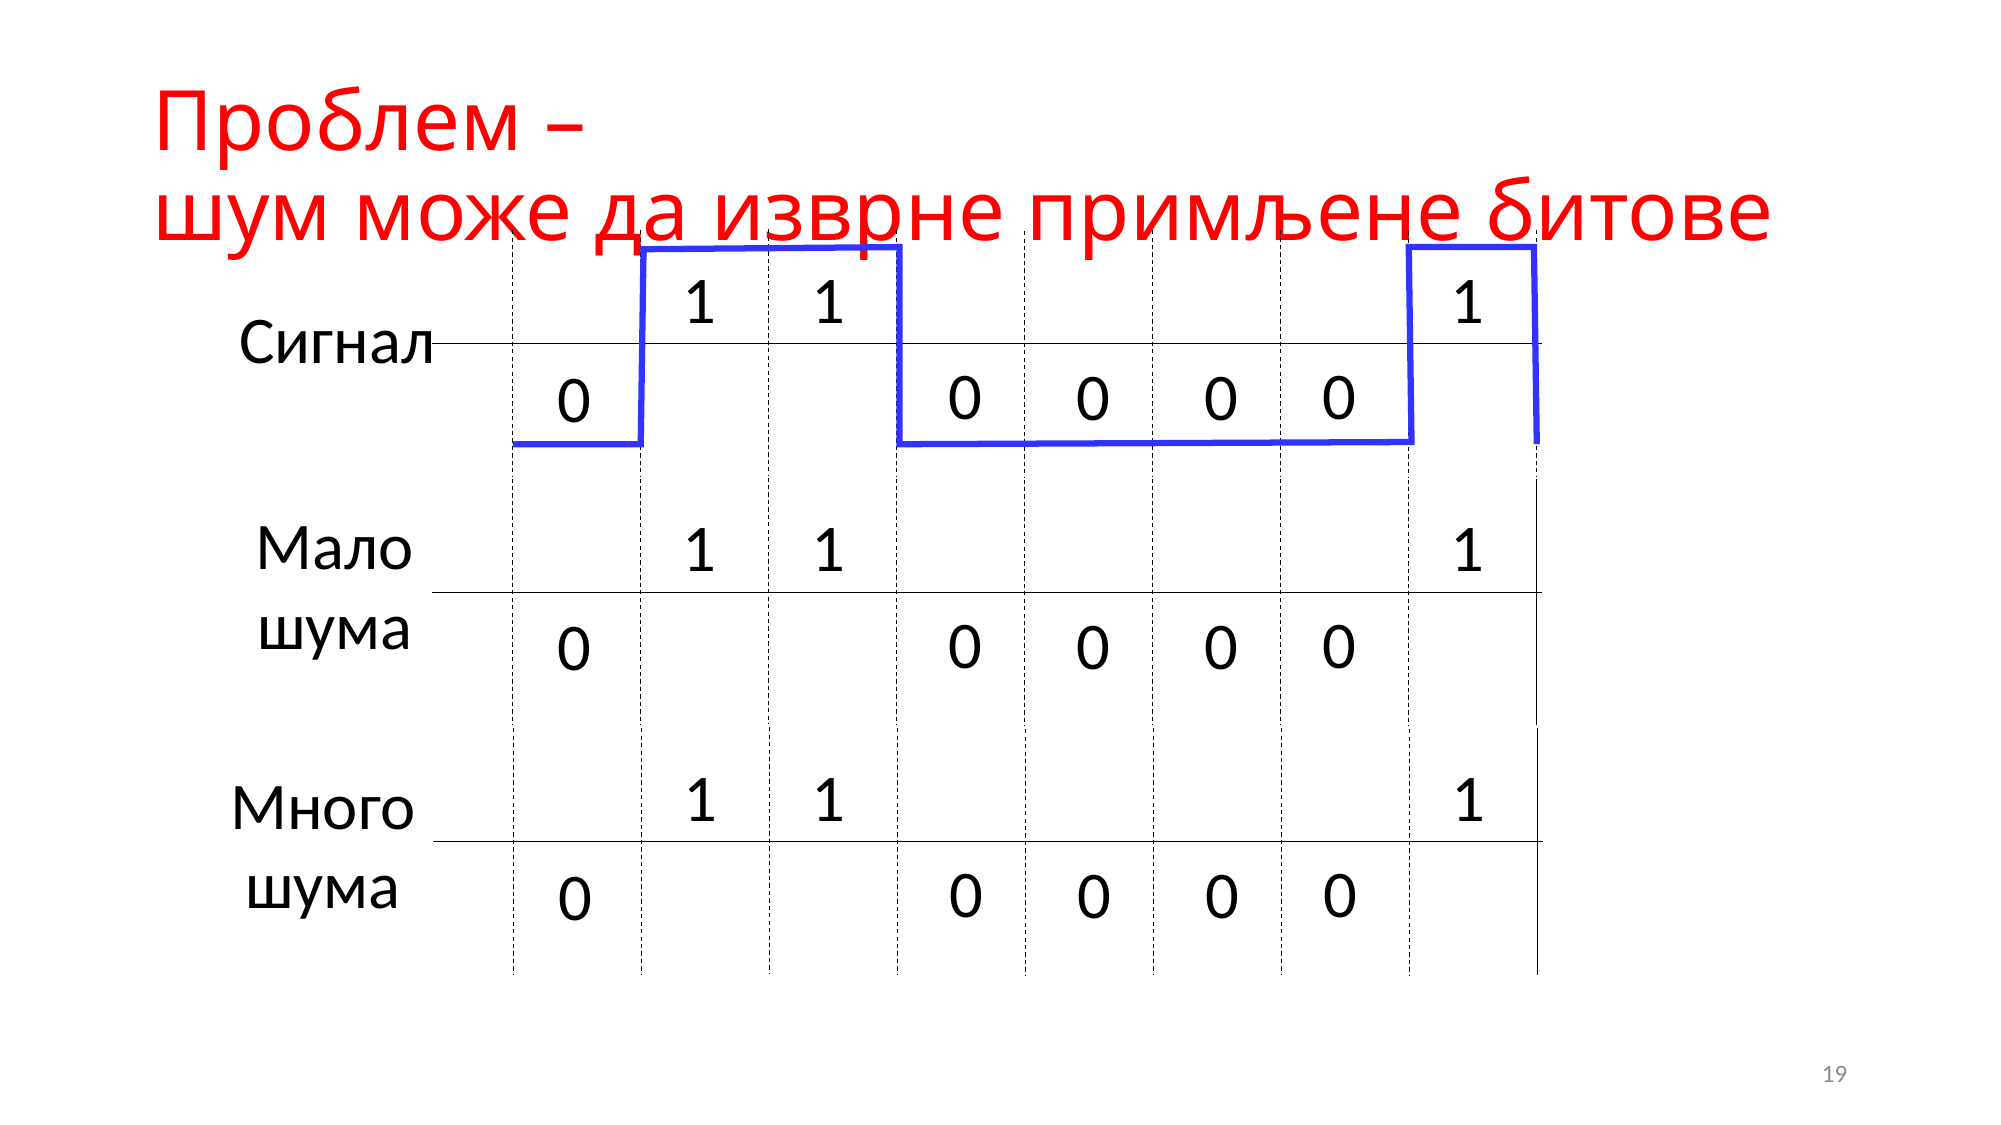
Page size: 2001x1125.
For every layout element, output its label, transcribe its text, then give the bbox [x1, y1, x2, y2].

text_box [214, 229, 1543, 976]
title Проблем – шум може да изврне примљене битове [137, 59, 1863, 278]
slide_number 19 [1412, 1042, 1863, 1103]
